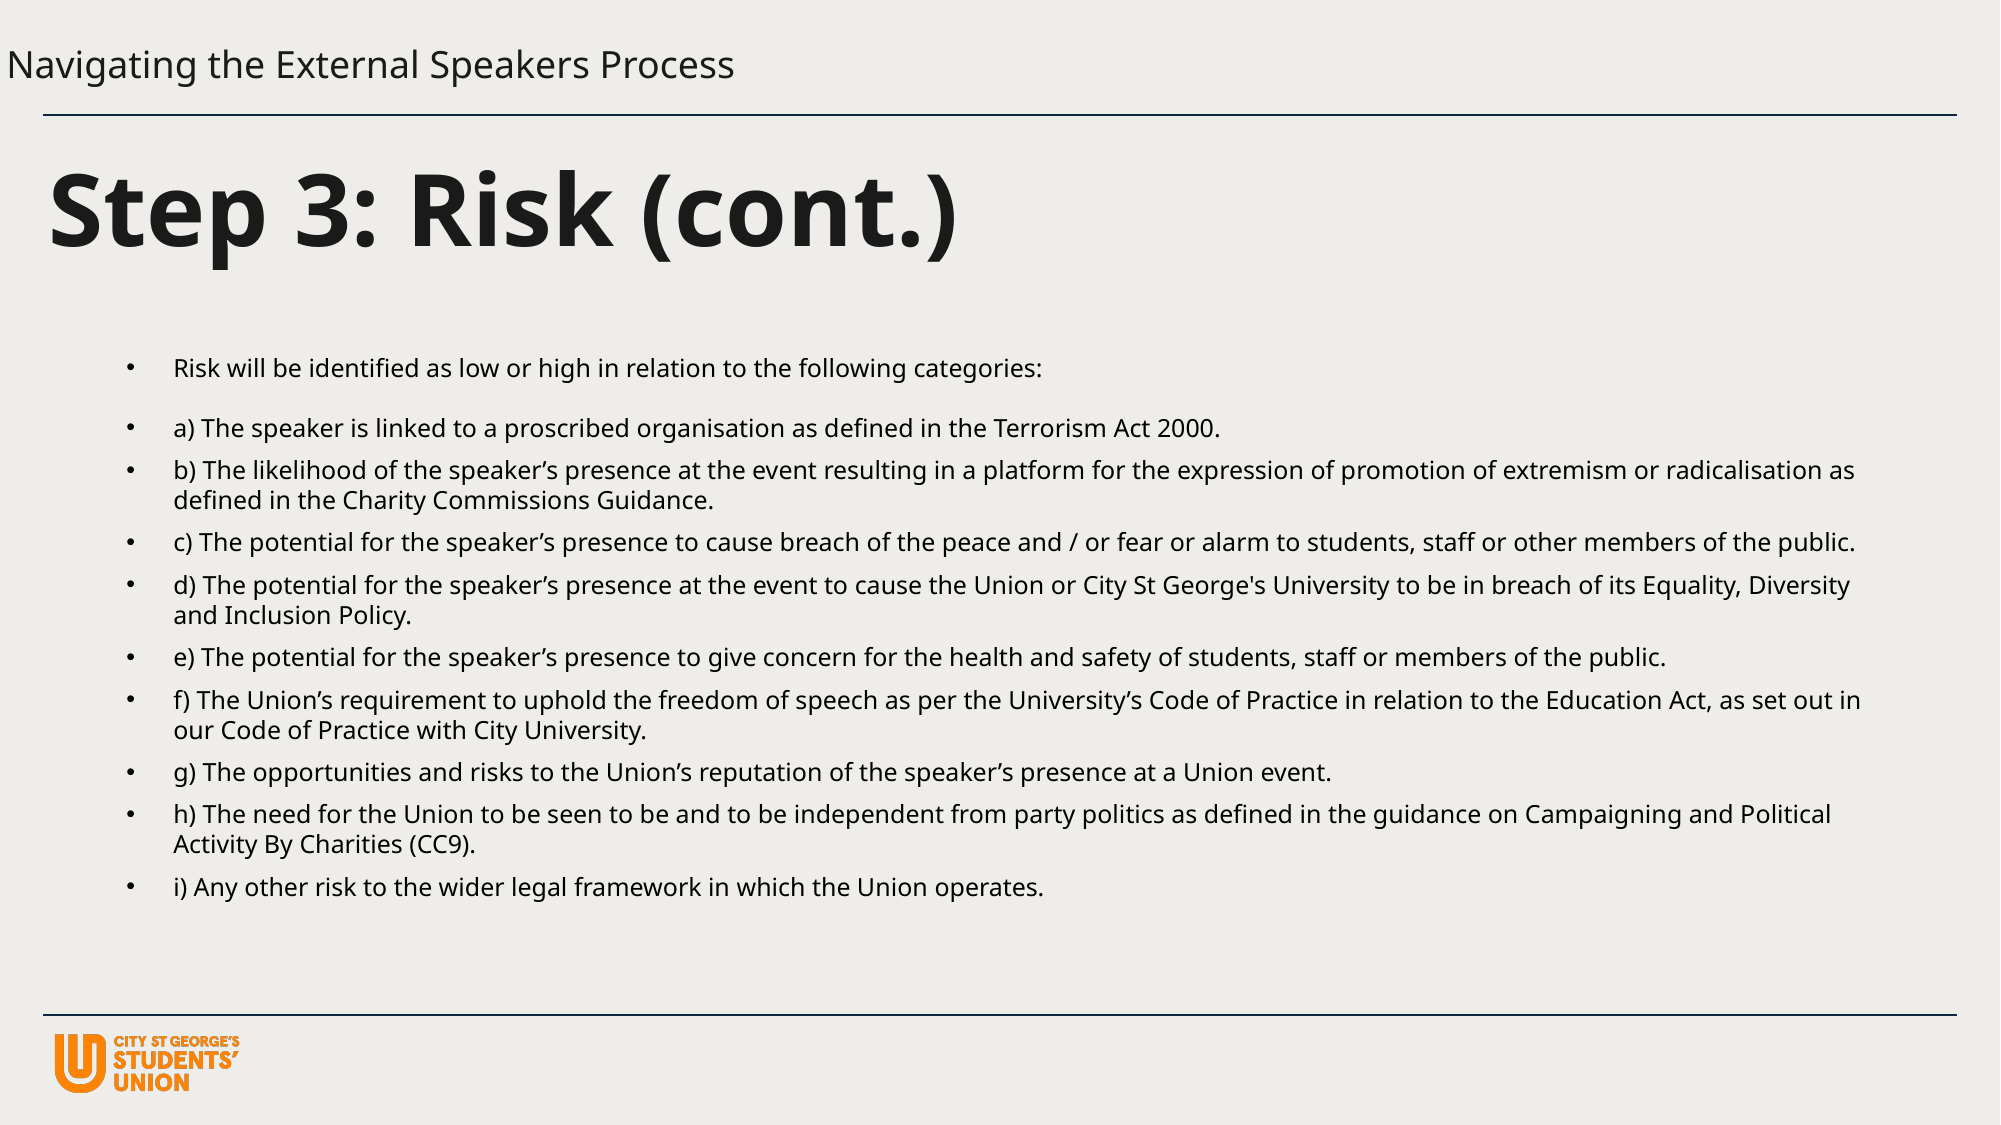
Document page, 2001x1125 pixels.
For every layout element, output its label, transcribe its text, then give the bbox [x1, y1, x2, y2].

text_box Step 3: Risk (cont.) [33, 162, 976, 273]
text_box Risk will be identified as low or high in relation to the following categories: a) The speaker is linked to a proscribed organisation as defined in the Terrorism Act 2000. b) The likelihood of the speaker’s presence at the event resulting in a platform for the expression of promotion of extremism or radicalisation as defined in the Charity Commissions Guidance. c) The potential for the speaker’s presence to cause breach of the peace and / or fear or alarm to students, staff or other members of the public. d) The potential for the speaker’s presence at the event to cause the Union or City St George's University to be in breach of its Equality, Diversity and Inclusion Policy. e) The potential for the speaker’s presence to give concern for the health and safety of students, staff or members of the public. f) The Union’s requirement to uphold the freedom of speech as per the University’s Code of Practice in relation to the Education Act, as set out in our Code of Practice with City University. g) The opportunities and risks to the Union’s reputation of the speaker’s presence at a Union event. h) The need for the Union to be seen to be and to be independent from party politics as defined in the guidance on Campaigning and Political Activity By Charities (CC9). i) Any other risk to the wider legal framework in which the Union operates. [111, 344, 1887, 967]
picture [19, 1002, 275, 1125]
text_box Navigating the External Speakers Process [0, 33, 751, 94]
